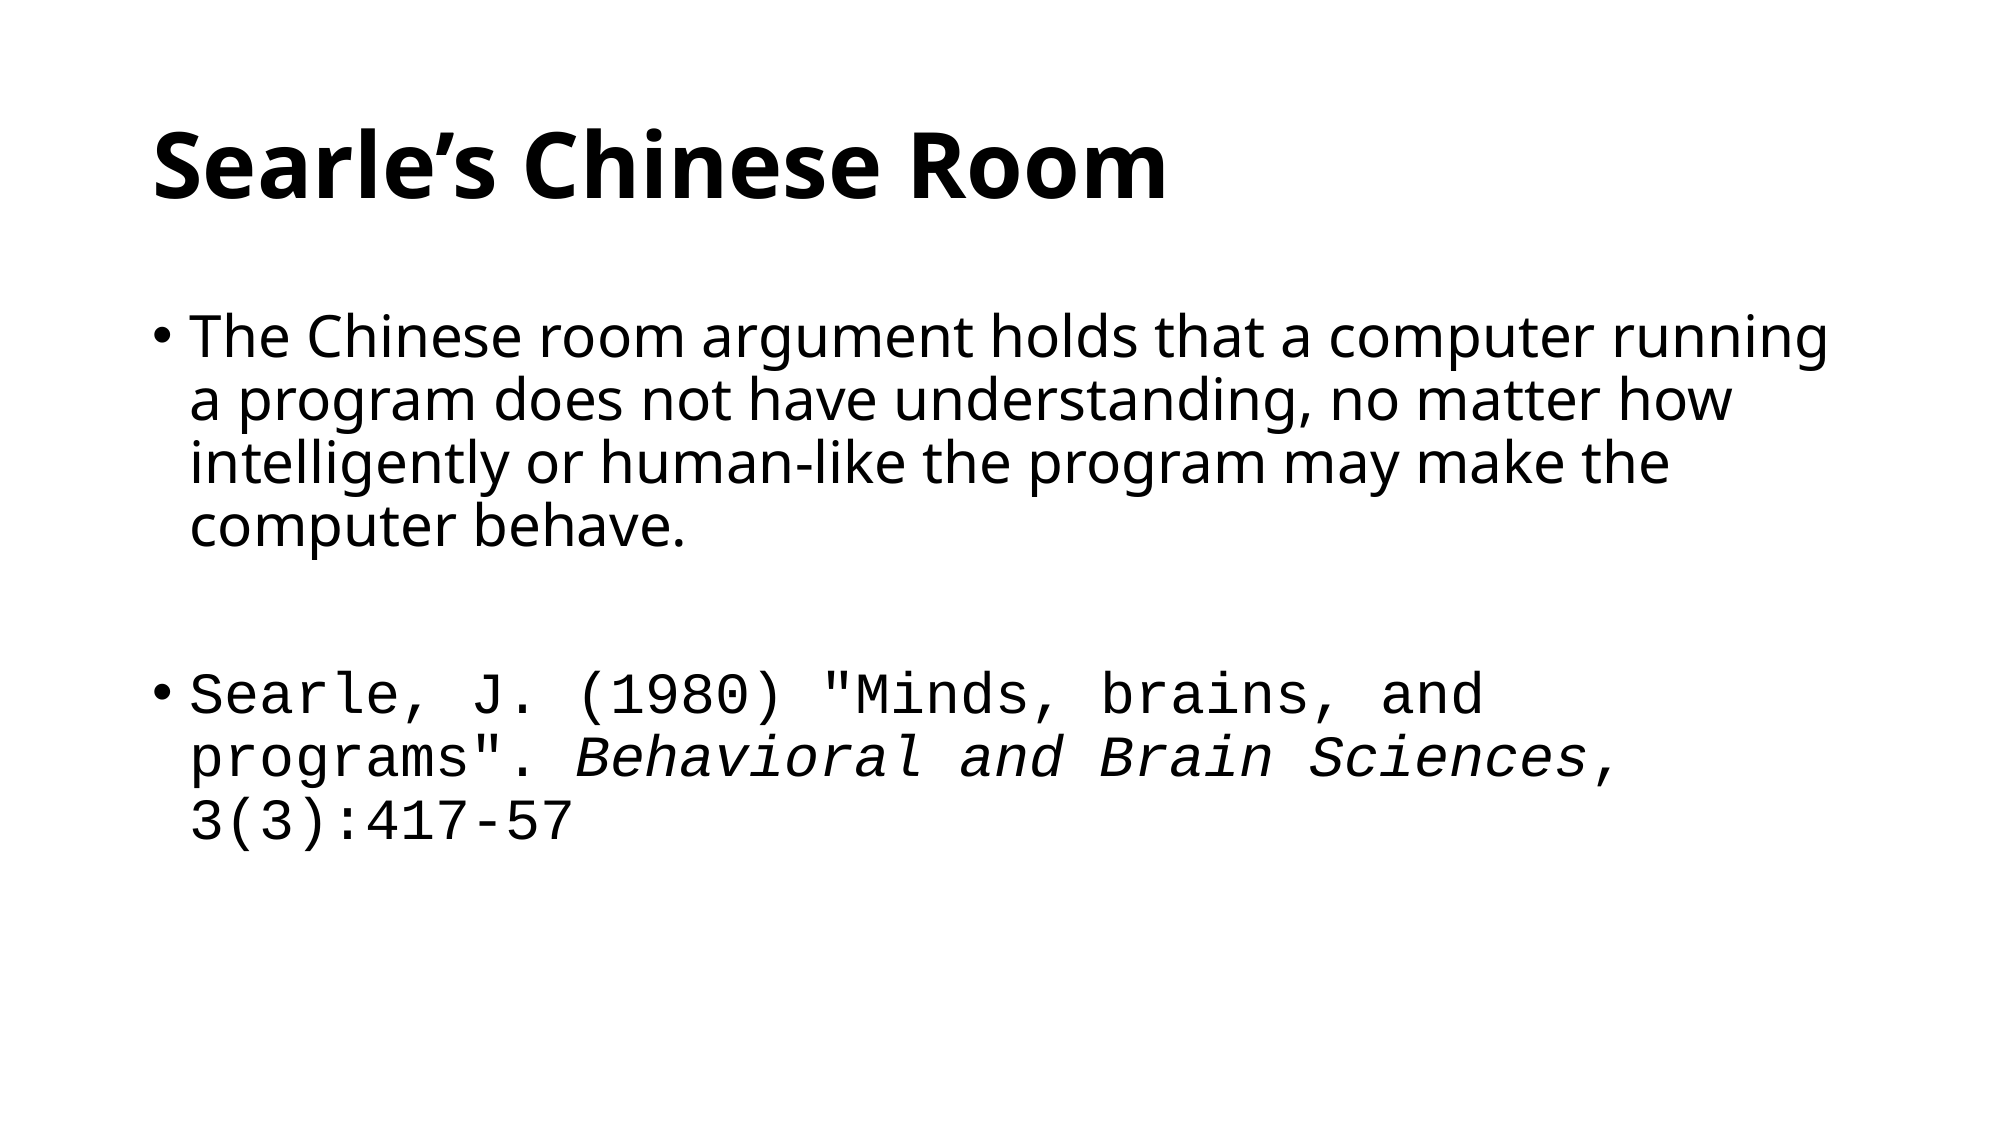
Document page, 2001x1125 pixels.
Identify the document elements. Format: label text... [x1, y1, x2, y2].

title Searle’s Chinese Room [137, 59, 1863, 278]
list The Chinese room argument holds that a computer running a program does not have understanding, no matter how intelligently or human-like the program may make the computer behave. Searle, J. (1980) "Minds, brains, and programs". Behavioral and Brain Sciences, 3(3):417-57 [137, 299, 1863, 1014]
